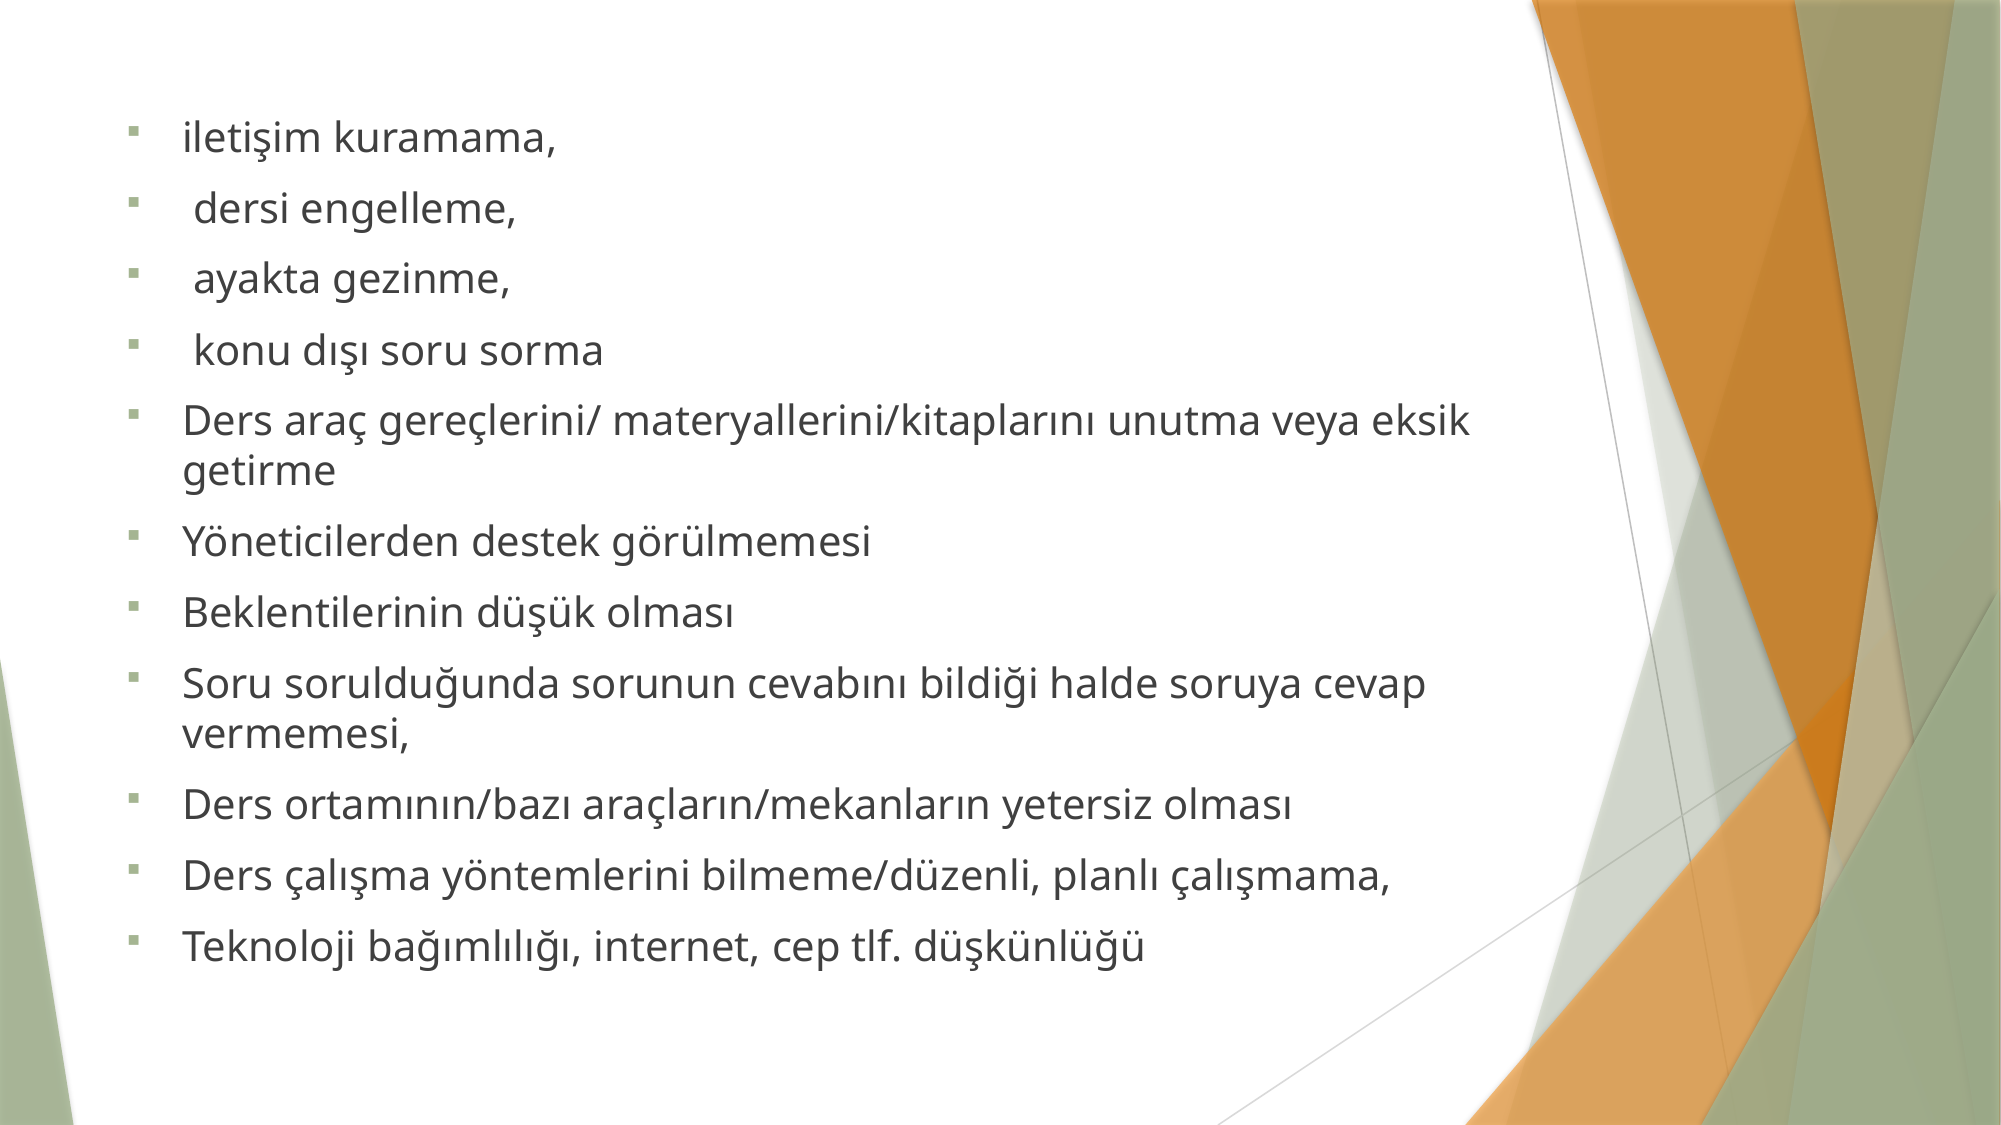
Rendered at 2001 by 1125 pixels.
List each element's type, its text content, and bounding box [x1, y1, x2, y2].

list iletişim kuramama, dersi engelleme, ayakta gezinme, konu dışı soru sorma Ders araç gereçlerini/ materyallerini/kitaplarını unutma veya eksik getirme Yöneticilerden destek görülmemesi Beklentilerinin düşük olması Soru sorulduğunda sorunun cevabını bildiği halde soruya cevap vermemesi, Ders ortamının/bazı araçların/mekanların yetersiz olması Ders çalışma yöntemlerini bilmeme/düzenli, planlı çalışmama, Teknoloji bağımlılığı, internet, cep tlf. düşkünlüğü [111, 102, 1522, 1072]
